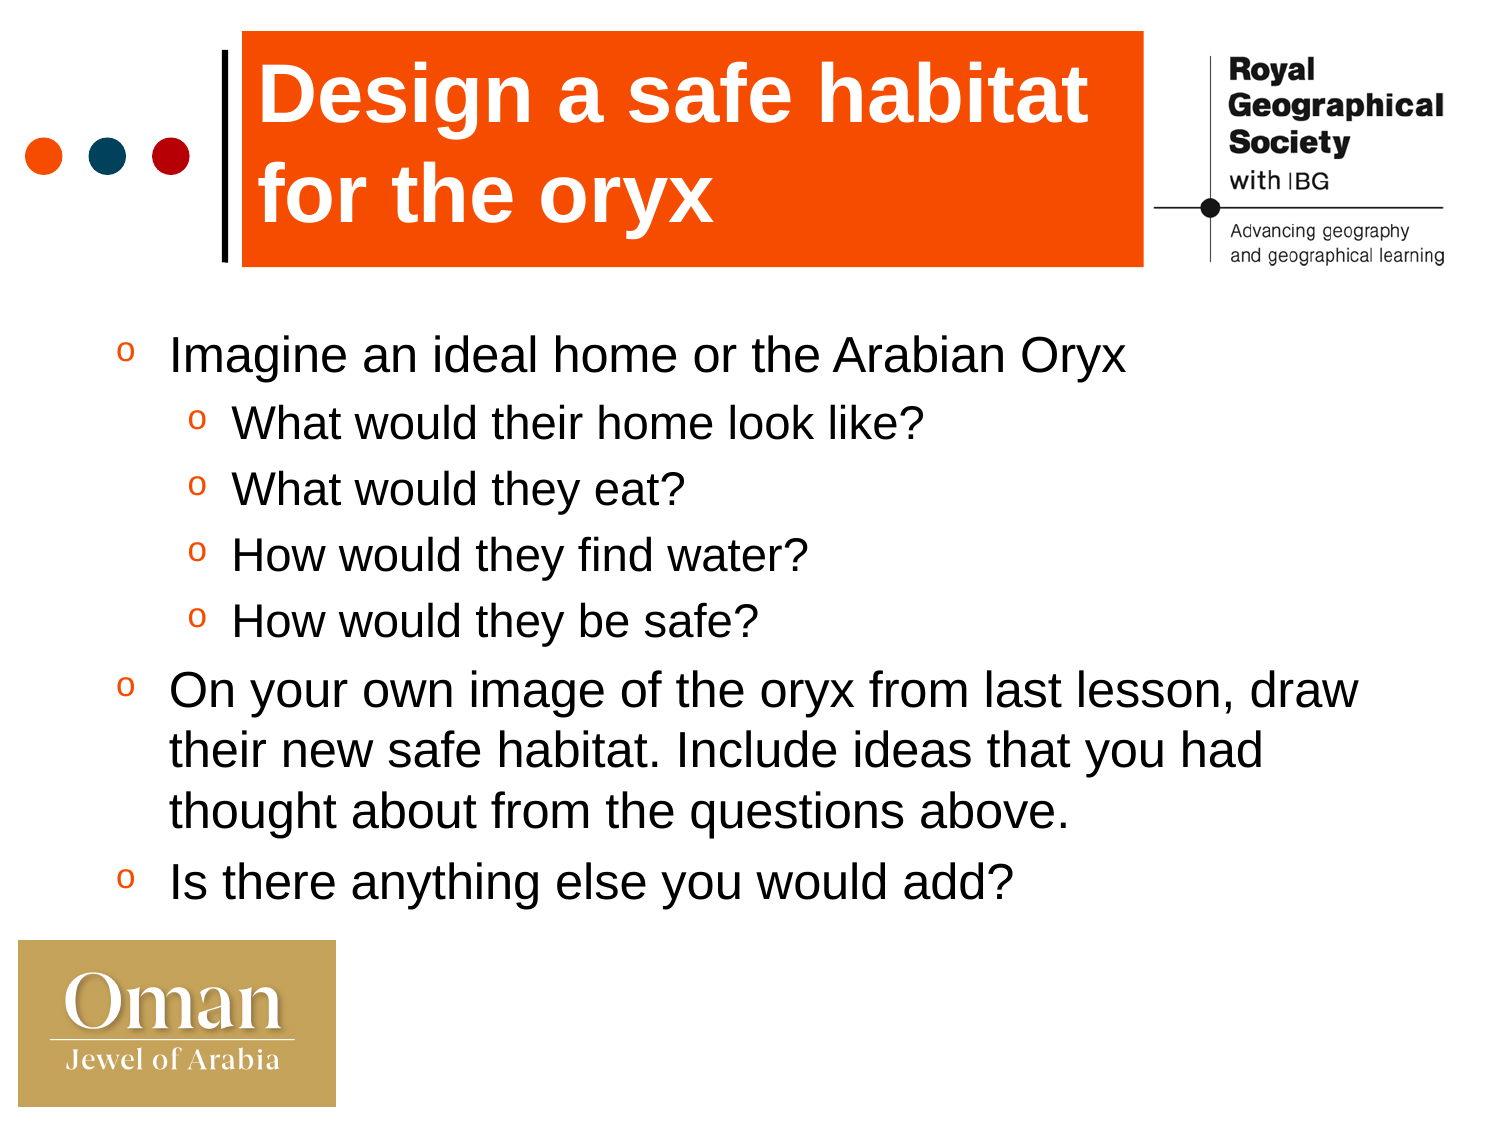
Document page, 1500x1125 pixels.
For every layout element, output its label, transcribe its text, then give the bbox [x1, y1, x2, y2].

list Imagine an ideal home or the Arabian Oryx What would their home look like? What would they eat? How would they find water? How would they be safe? On your own image of the oryx from last lesson, draw their new safe habitat. Include ideas that you had thought about from the questions above. Is there anything else you would add? [100, 314, 1400, 917]
picture [1151, 51, 1451, 268]
title Design a safe habitat for the oryx [242, 31, 1144, 268]
picture [18, 940, 336, 1107]
